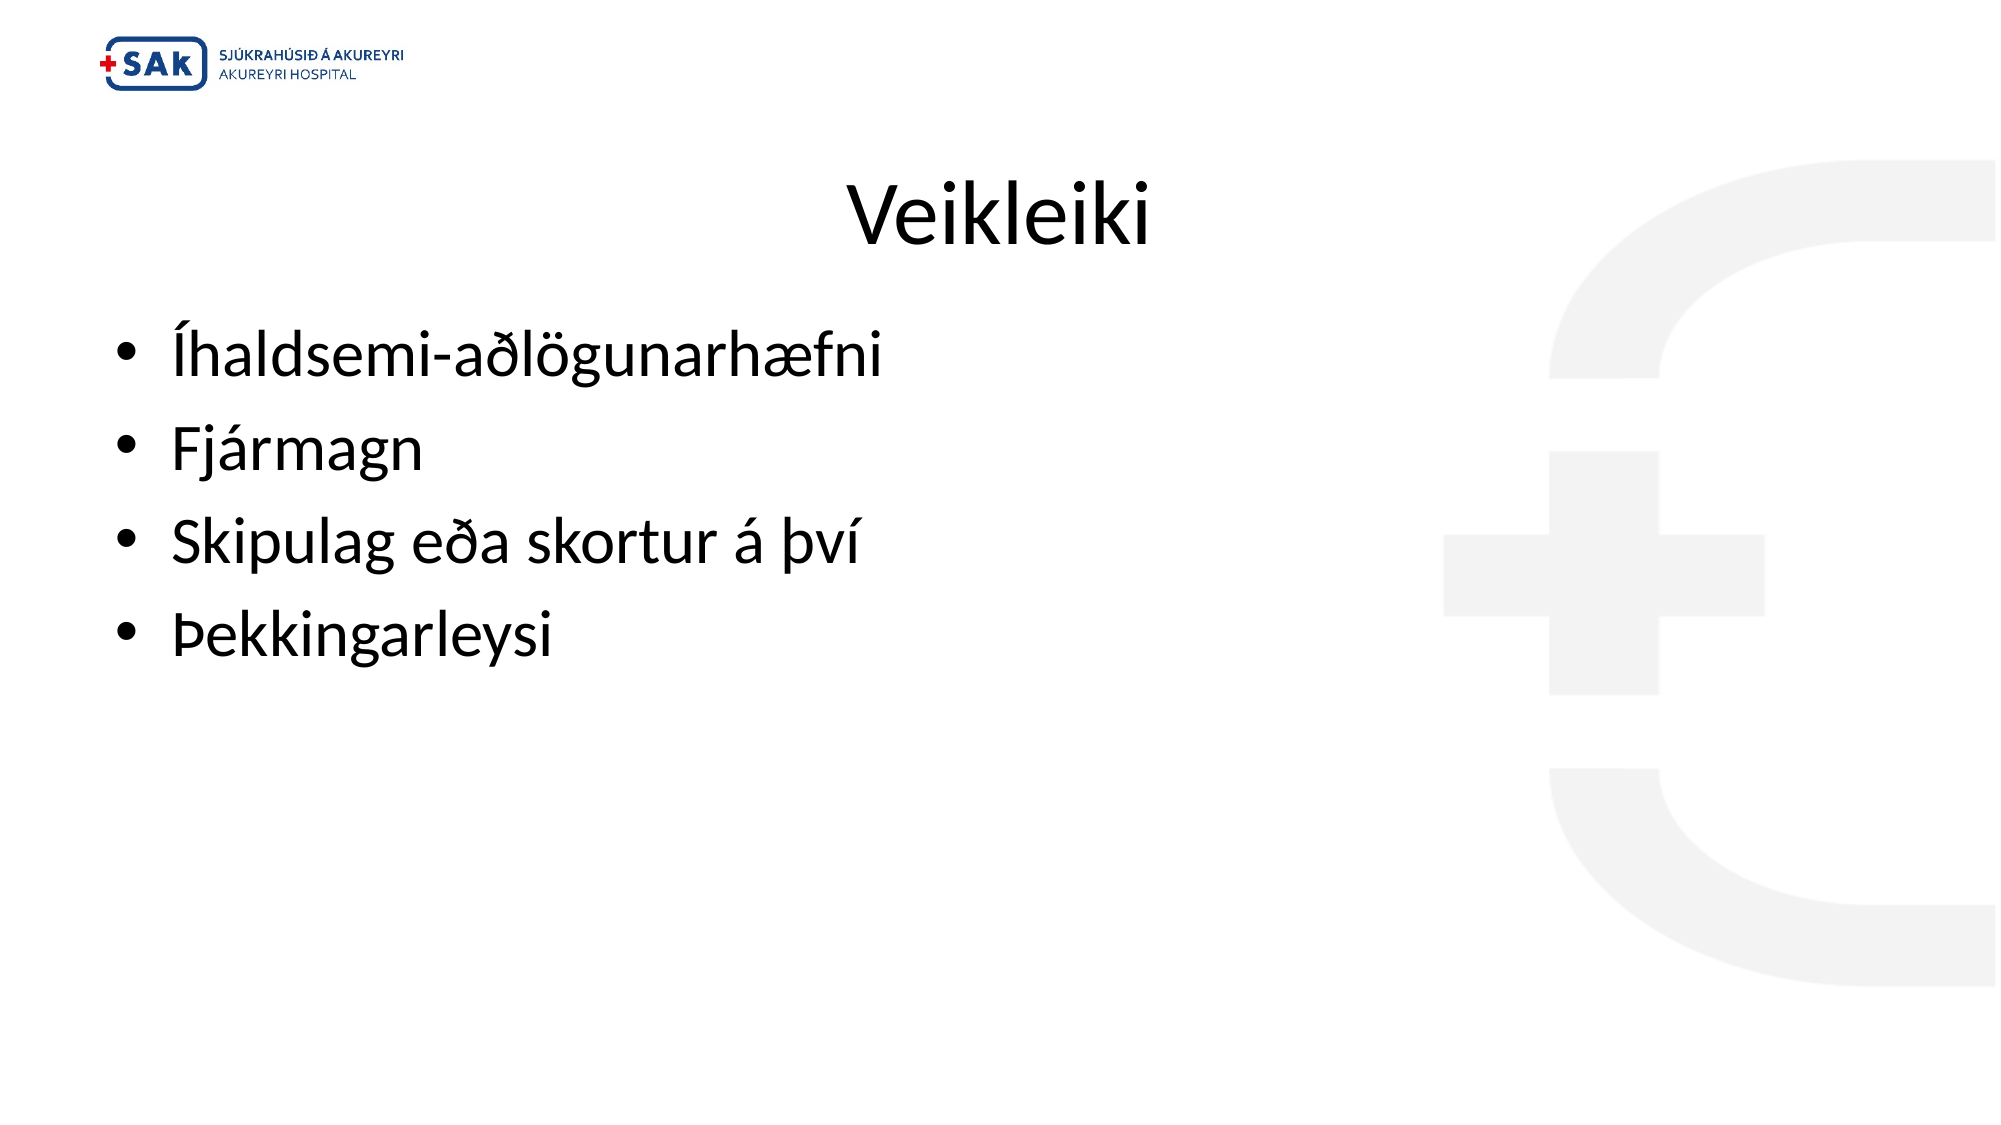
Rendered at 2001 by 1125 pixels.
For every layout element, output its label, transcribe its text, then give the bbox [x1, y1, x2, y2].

picture [78, 21, 429, 104]
title Veikleiki [99, 125, 1901, 291]
list Íhaldsemi-aðlögunarhæfni Fjármagn Skipulag eða skortur á því Þekkingarleysi [99, 302, 1901, 1006]
